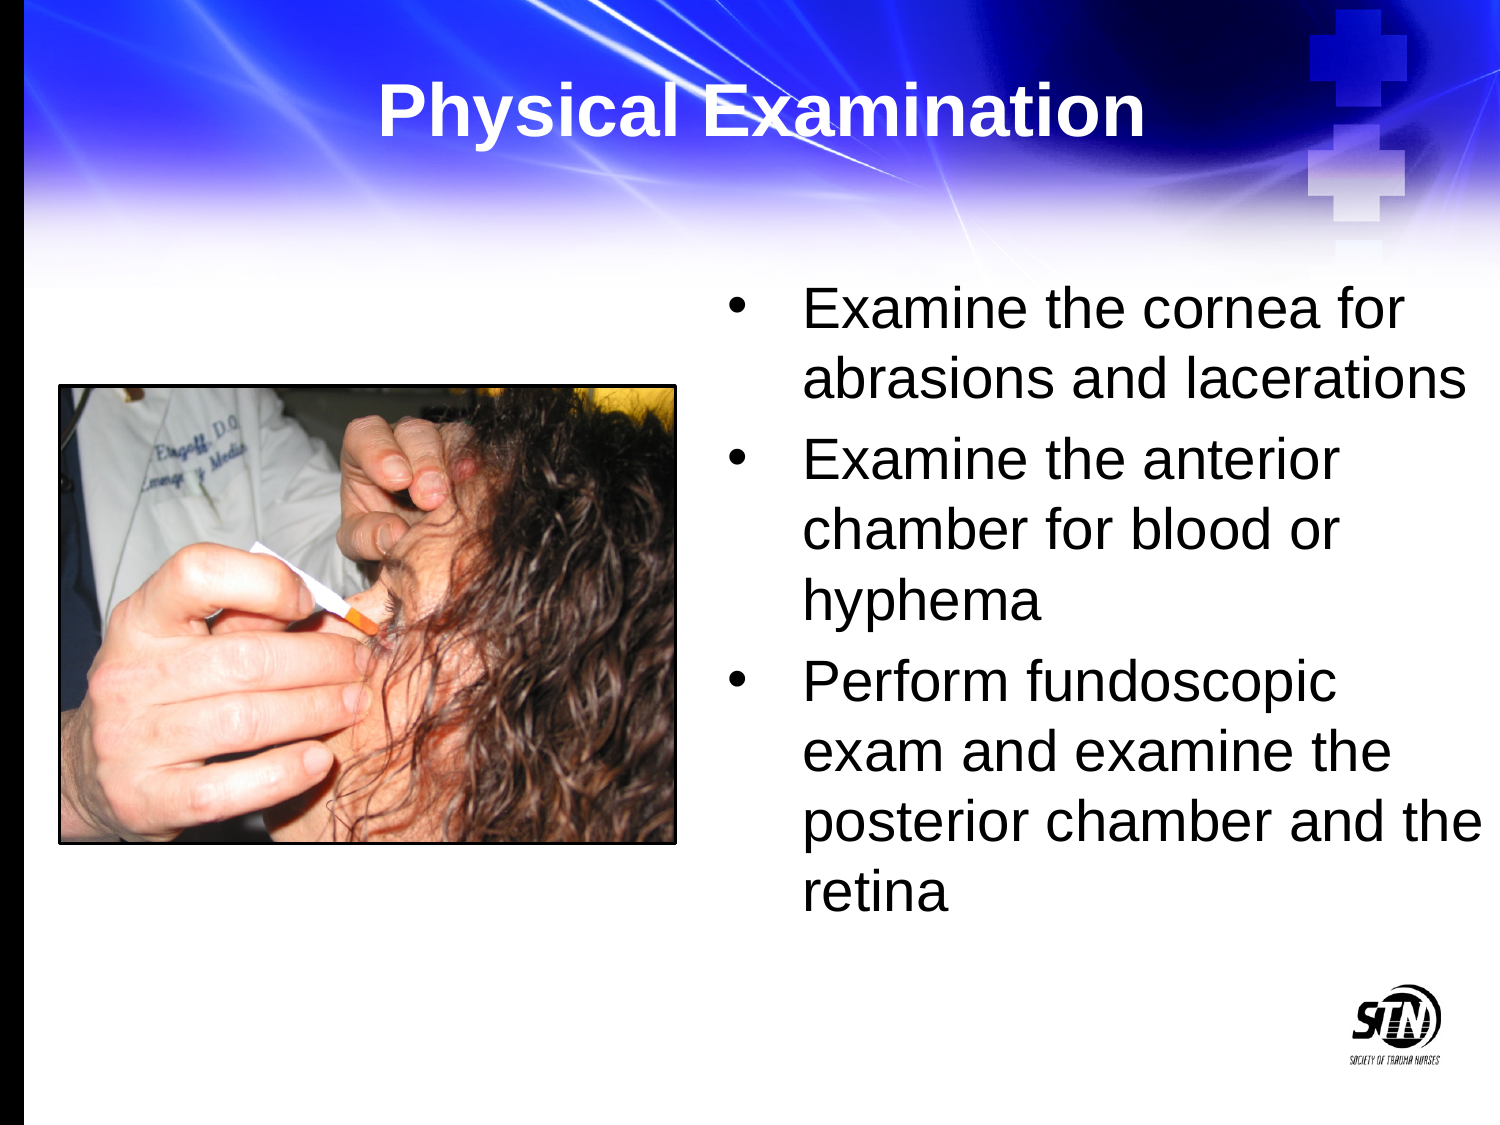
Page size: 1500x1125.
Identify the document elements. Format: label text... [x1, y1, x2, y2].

title Physical Examination [24, 12, 1500, 200]
picture [0, 0, 1500, 1125]
list Examine the cornea for abrasions and lacerations Examine the anterior chamber for blood or hyphema Perform fundoscopic exam and examine the posterior chamber and the retina [712, 262, 1500, 938]
